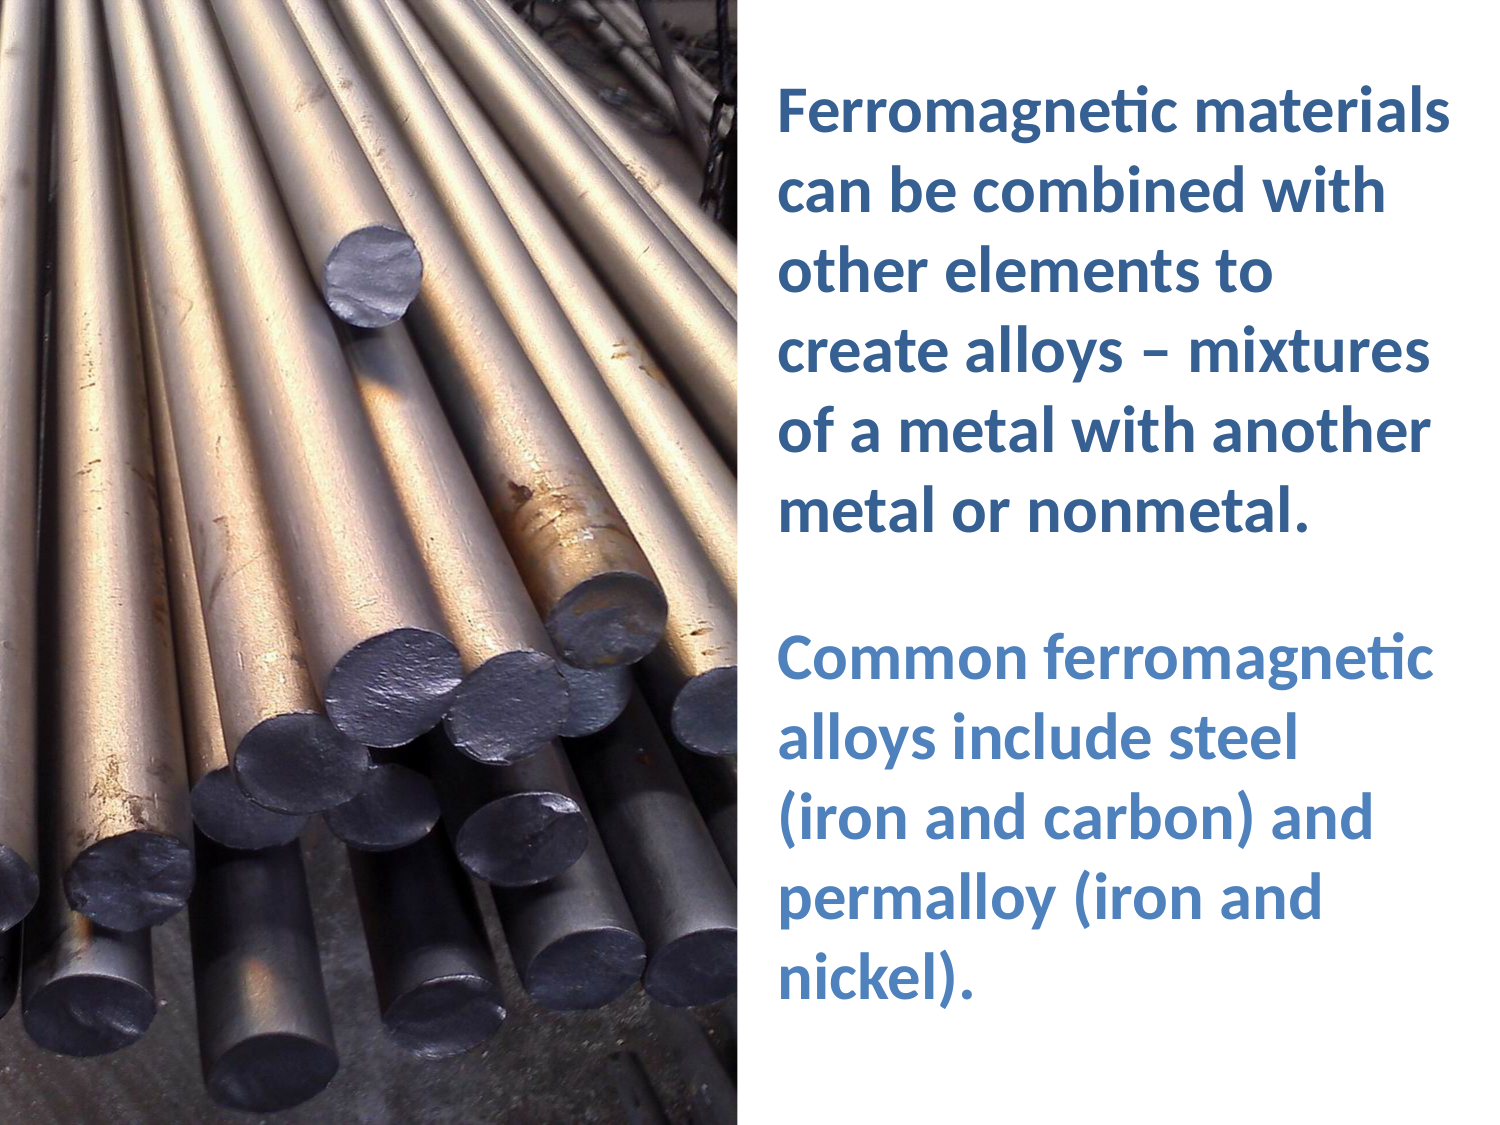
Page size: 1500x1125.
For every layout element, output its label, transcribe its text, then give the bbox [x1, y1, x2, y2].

text_box Ferromagnetic materials can be combined with other elements to create alloys – mixtures of a metal with another metal or nonmetal. [762, 124, 1475, 488]
picture [0, 0, 738, 1125]
text_box Common ferromagnetic alloys include steel (iron and carbon) and permalloy (iron and nickel). [762, 600, 1475, 1025]
